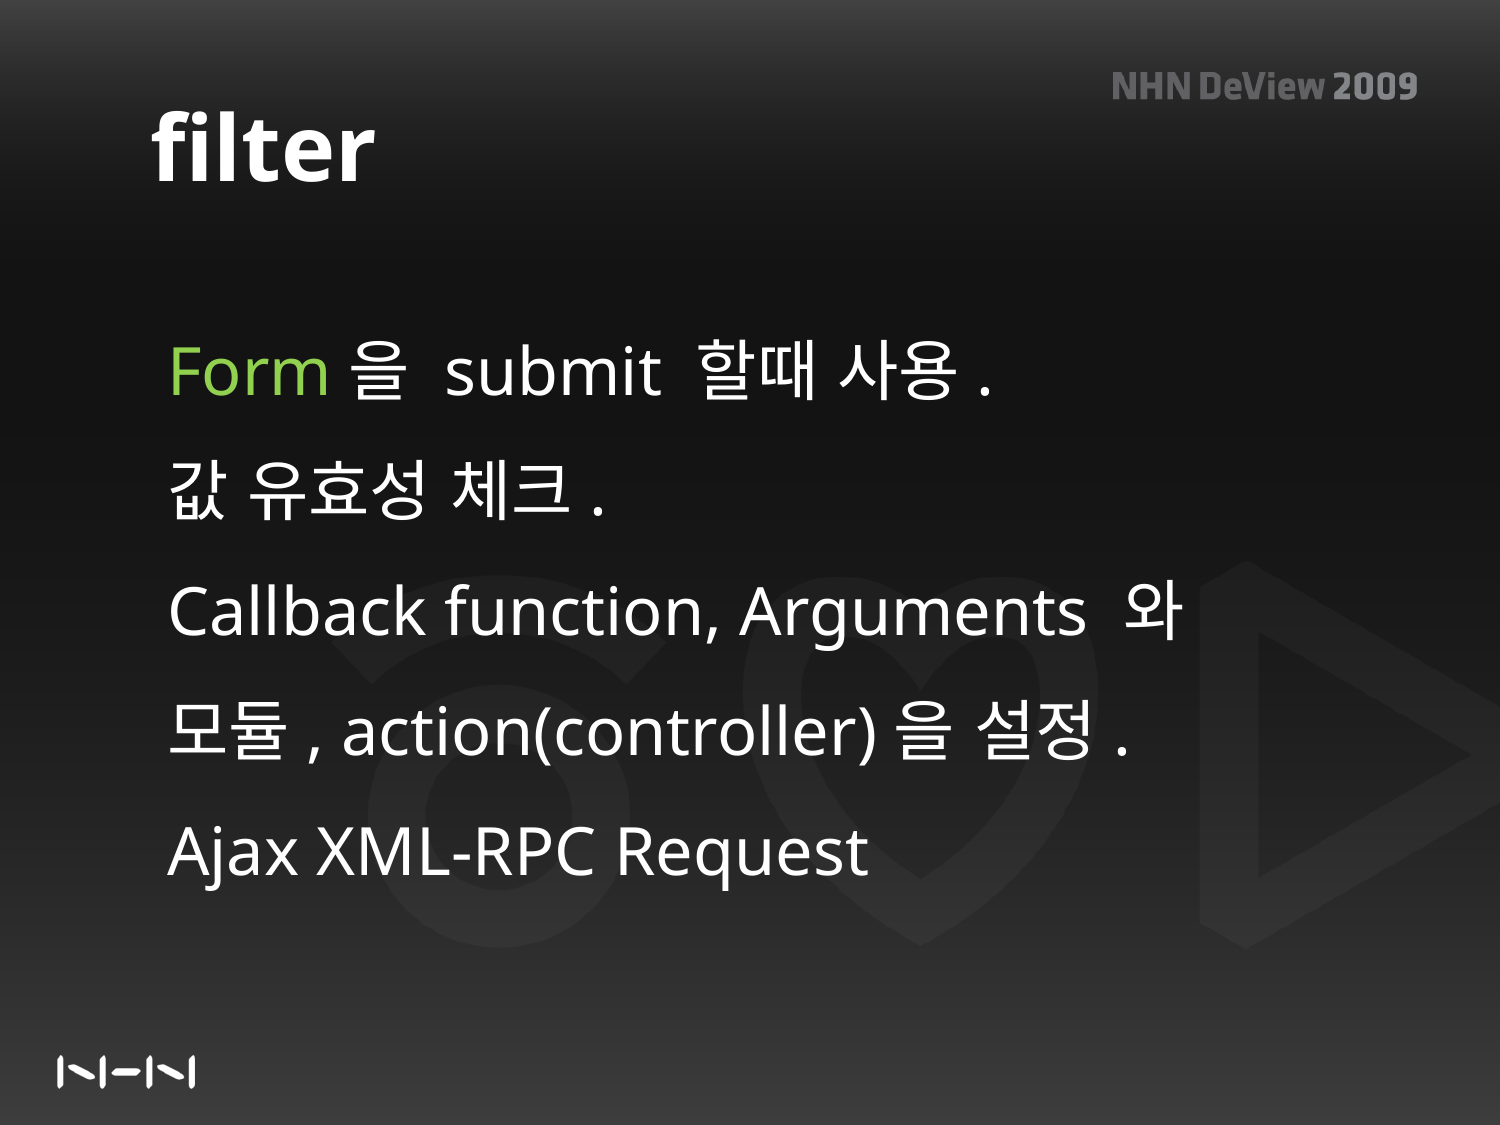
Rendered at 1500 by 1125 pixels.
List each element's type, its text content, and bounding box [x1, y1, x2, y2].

text_box Form을 submit 할때 사용. 값 유효성 체크. Callback function, Arguments 와 모듈, action(controller)을 설정. Ajax XML-RPC Request [152, 281, 1372, 896]
text_box filter [135, 81, 393, 207]
picture [0, 0, 1500, 1125]
